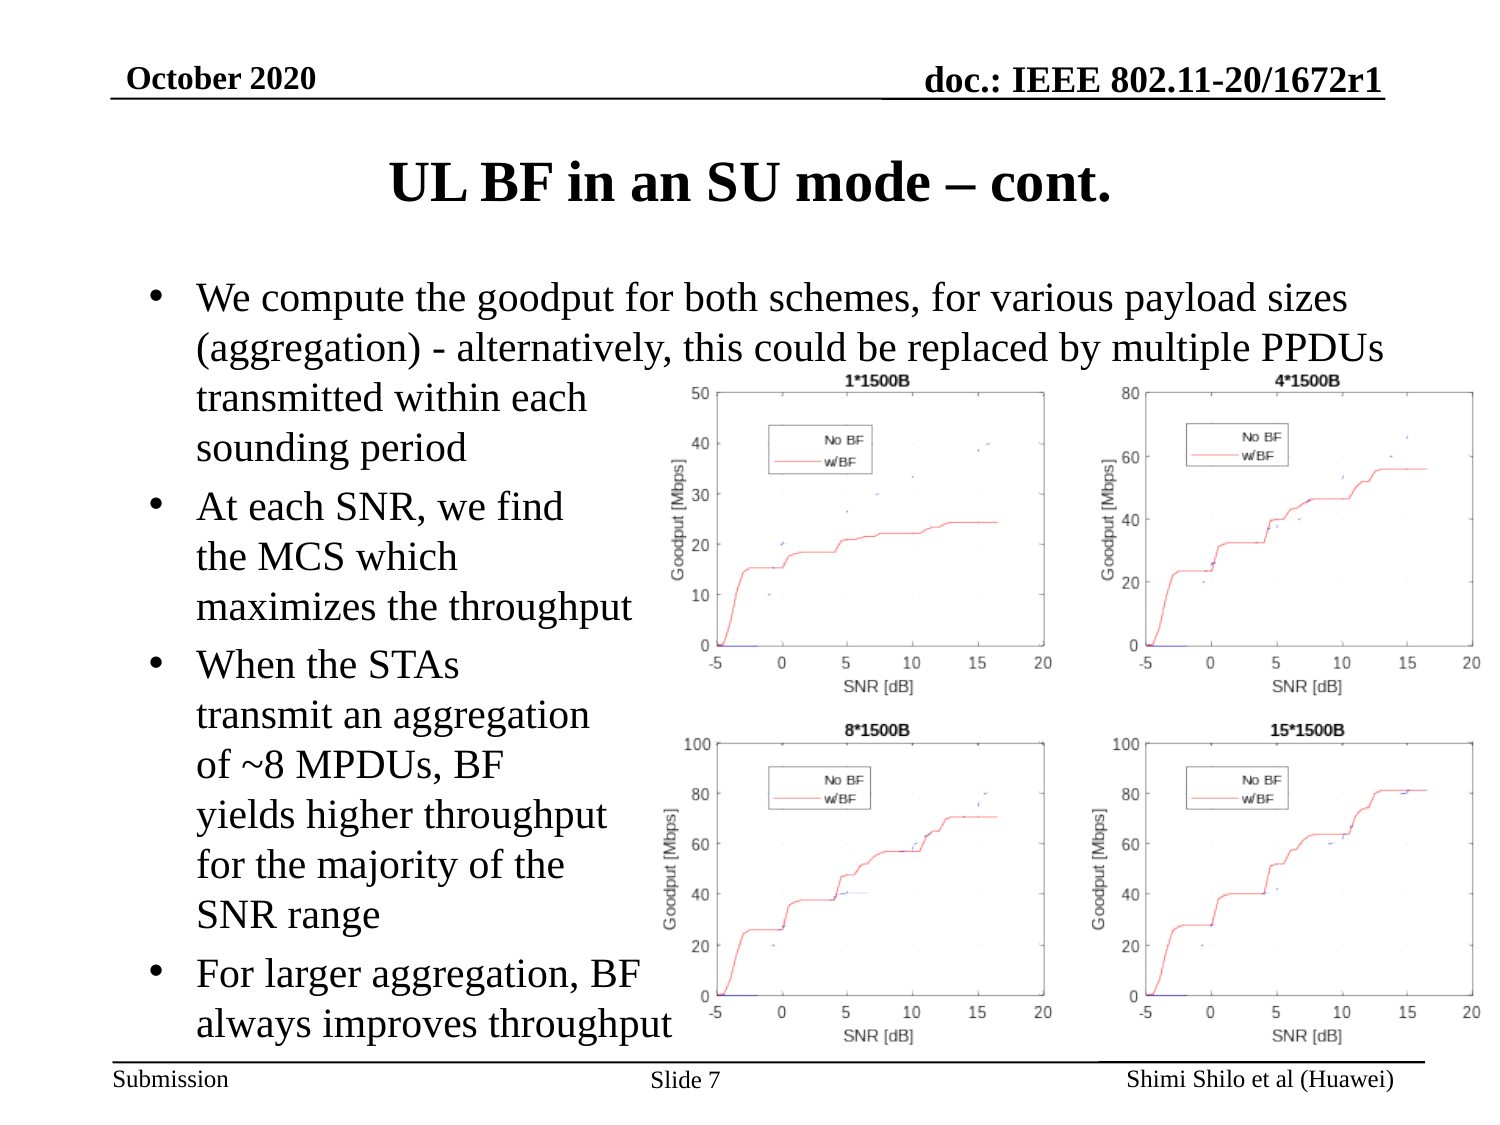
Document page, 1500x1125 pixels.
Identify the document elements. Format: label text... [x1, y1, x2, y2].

picture [589, 337, 1500, 1076]
title UL BF in an SU mode – cont. [112, 133, 1388, 222]
list We compute the goodput for both schemes, for various payload sizes (aggregation) - alternatively, this could be replaced by multiple PPDUs transmitted within each sounding period At each SNR, we find the MCS which maximizes the throughput When the STAs transmit an aggregation of ~8 MPDUs, BF yields higher throughput for the majority of the SNR range For larger aggregation, BF always improves throughput [124, 262, 1401, 1001]
